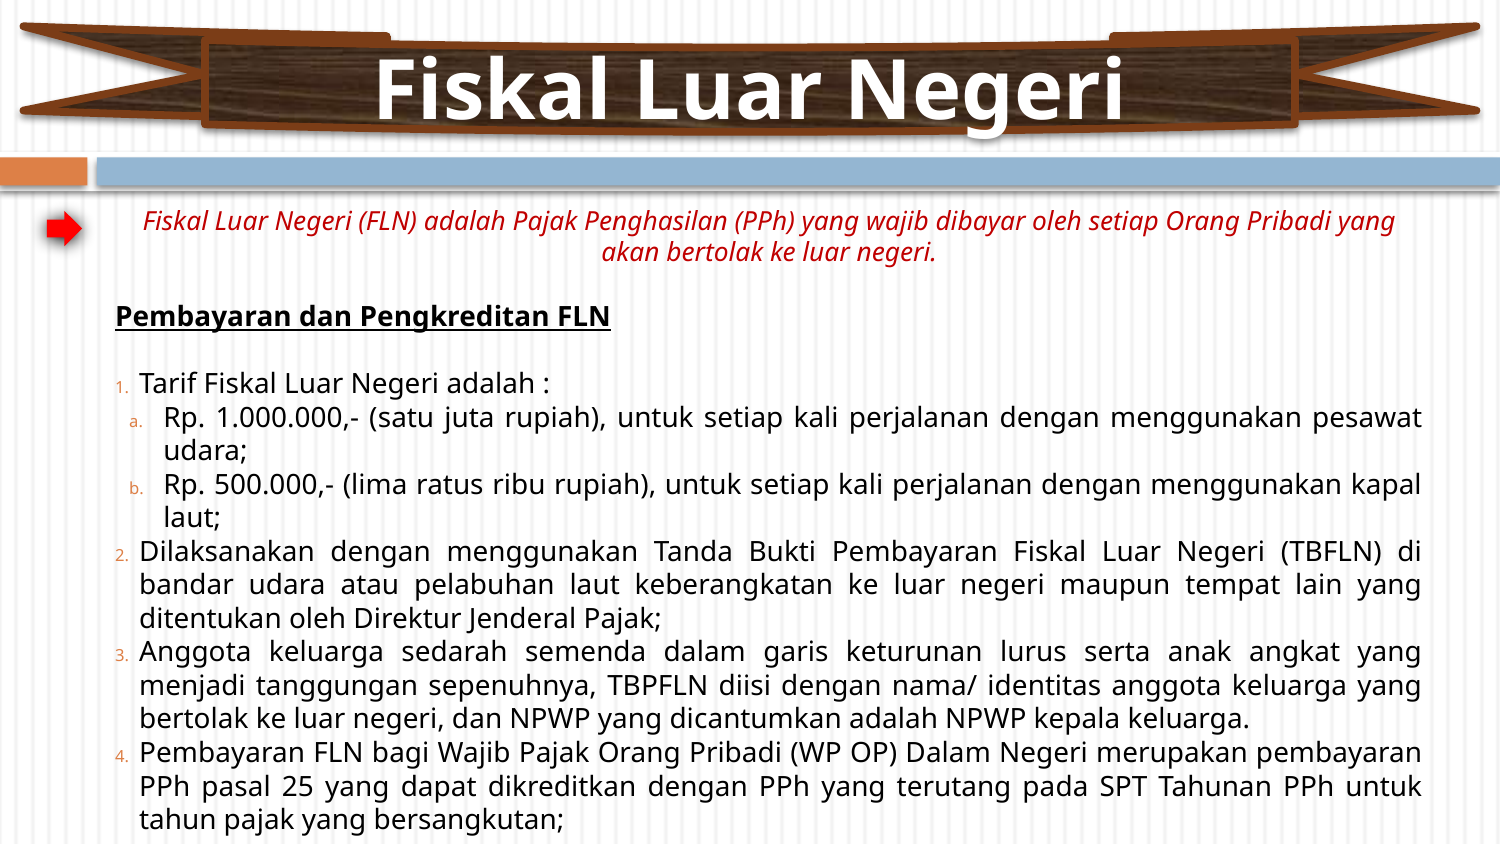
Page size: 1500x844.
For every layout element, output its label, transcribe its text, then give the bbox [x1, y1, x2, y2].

text_box [45, 209, 84, 248]
text_box Fiskal Luar Negeri [19, 22, 1481, 136]
list Fiskal Luar Negeri (FLN) adalah Pajak Penghasilan (PPh) yang wajib dibayar oleh setiap Orang Pribadi yang akan bertolak ke luar negeri. Pembayaran dan Pengkreditan FLN Tarif Fiskal Luar Negeri adalah : Rp. 1.000.000,- (satu juta rupiah), untuk setiap kali perjalanan dengan menggunakan pesawat udara; Rp. 500.000,- (lima ratus ribu rupiah), untuk setiap kali perjalanan dengan menggunakan kapal laut; Dilaksanakan dengan menggunakan Tanda Bukti Pembayaran Fiskal Luar Negeri (TBFLN) di bandar udara atau pelabuhan laut keberangkatan ke luar negeri maupun tempat lain yang ditentukan oleh Direktur Jenderal Pajak; Anggota keluarga sedarah semenda dalam garis keturunan lurus serta anak angkat yang menjadi tanggungan sepenuhnya, TBPFLN diisi dengan nama/ identitas anggota keluarga yang bertolak ke luar negeri, dan NPWP yang dicantumkan adalah NPWP kepala keluarga. Pembayaran FLN bagi Wajib Pajak Orang Pribadi (WP OP) Dalam Negeri merupakan pembayaran PPh pasal 25 yang dapat dikreditkan dengan PPh yang terutang pada SPT Tahunan PPh untuk tahun pajak yang bersangkutan; [100, 196, 1438, 844]
